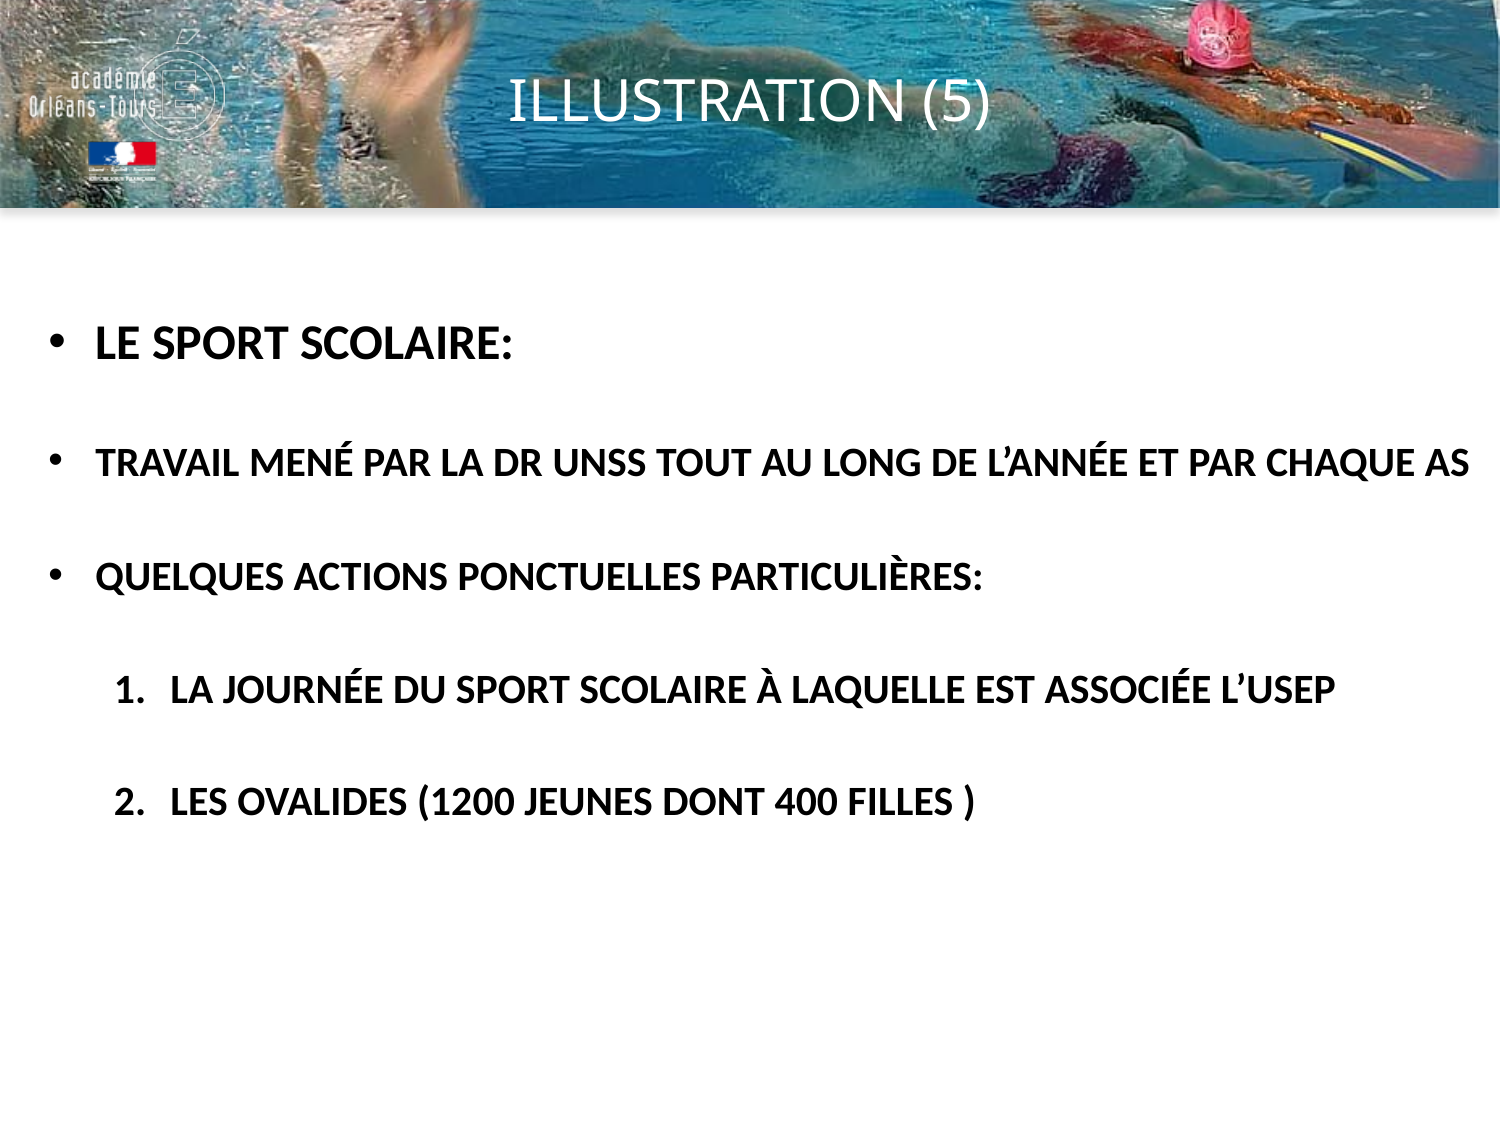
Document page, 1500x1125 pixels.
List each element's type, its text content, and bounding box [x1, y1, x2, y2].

picture [0, 0, 1500, 209]
list LE SPORT SCOLAIRE: TRAVAIL MENÉ PAR LA DR UNSS TOUT AU LONG DE L’ANNÉE ET PAR CHAQUE AS QUELQUES ACTIONS PONCTUELLES PARTICULIÈRES: LA JOURNÉE DU SPORT SCOLAIRE À LAQUELLE EST ASSOCIÉE L’USEP LES OVALIDES (1200 JEUNES DONT 400 FILLES ) [29, 243, 1484, 1000]
